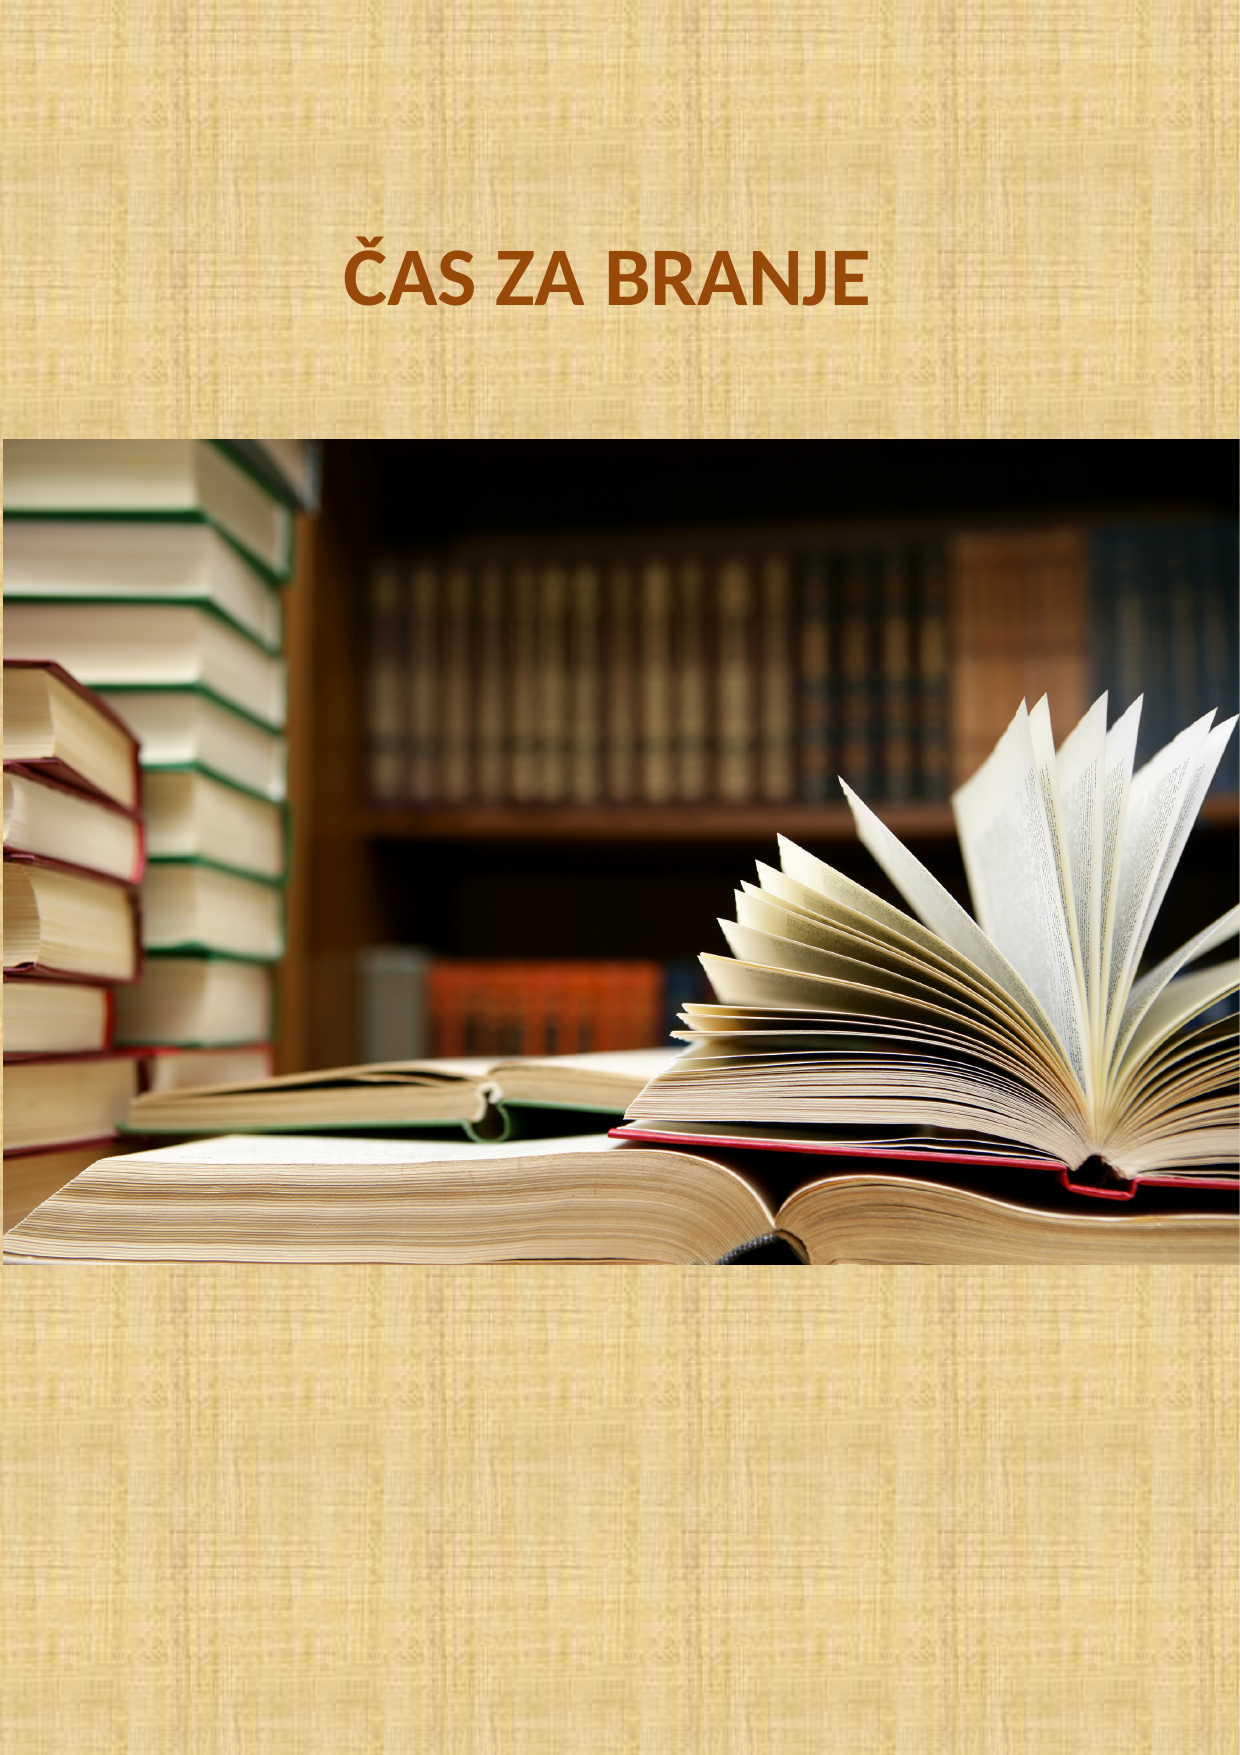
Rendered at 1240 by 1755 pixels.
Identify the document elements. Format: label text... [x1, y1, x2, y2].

picture [0, 0, 1240, 1755]
text_box ČAS ZA BRANJE [69, 214, 1145, 330]
